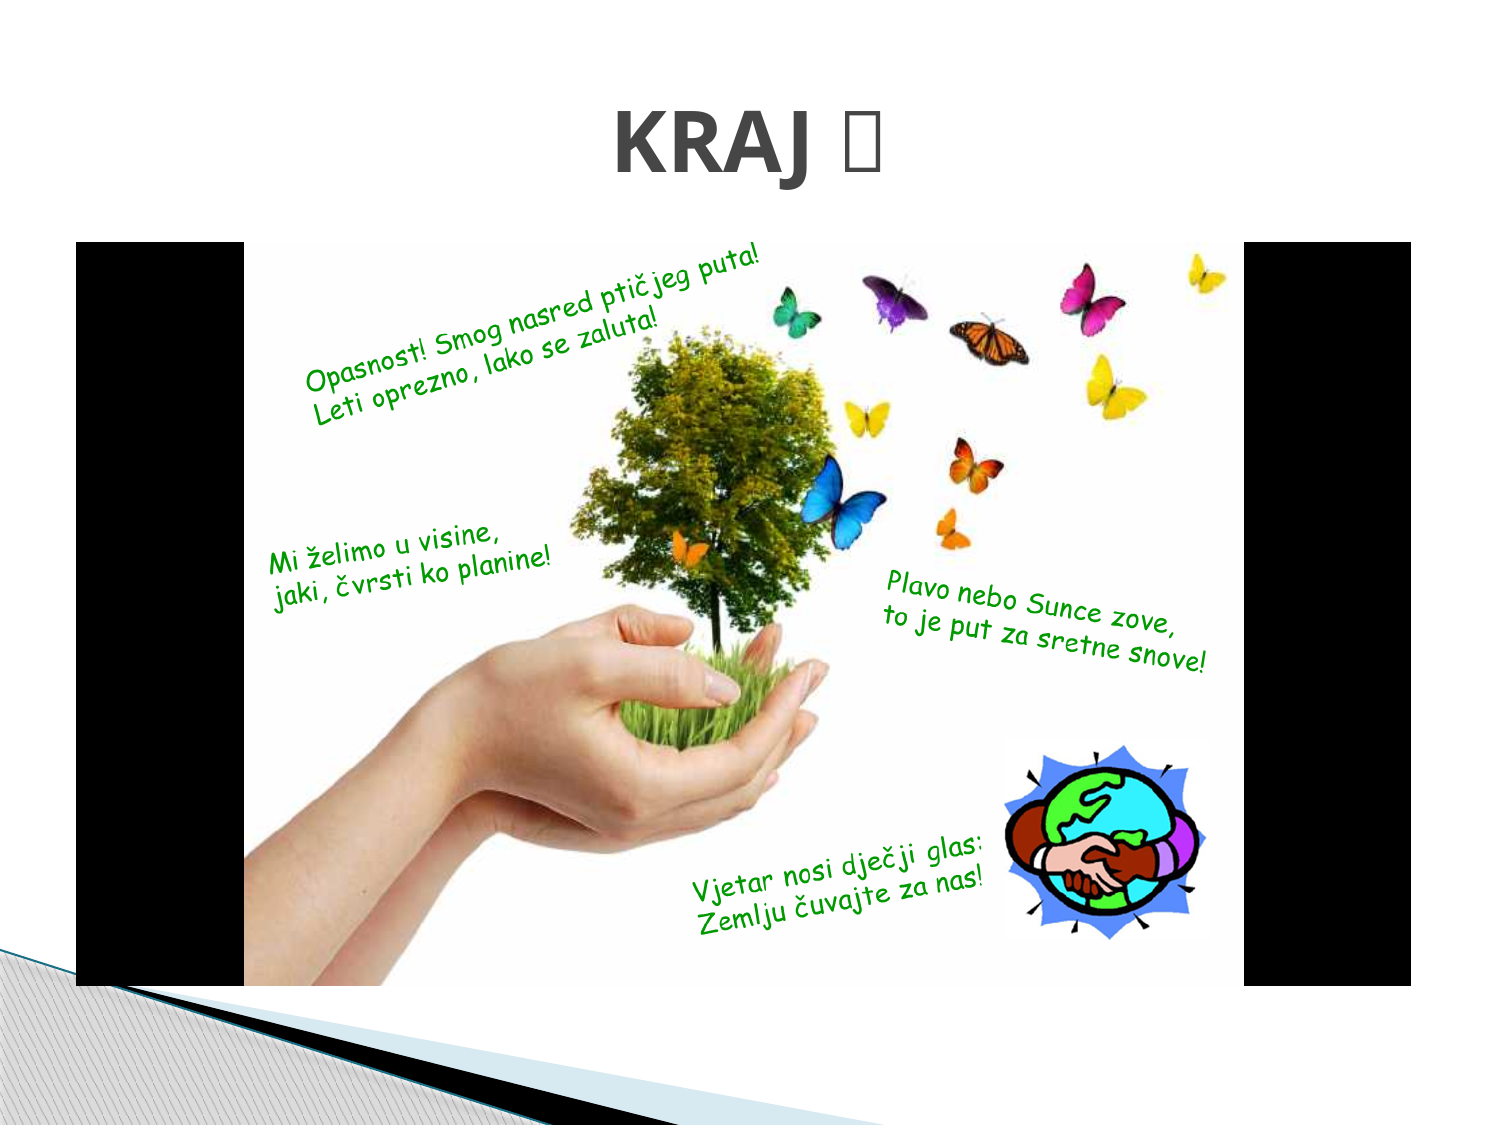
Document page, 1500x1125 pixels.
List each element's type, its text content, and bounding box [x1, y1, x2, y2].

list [76, 242, 1411, 986]
title KRAJ  [75, 45, 1425, 233]
